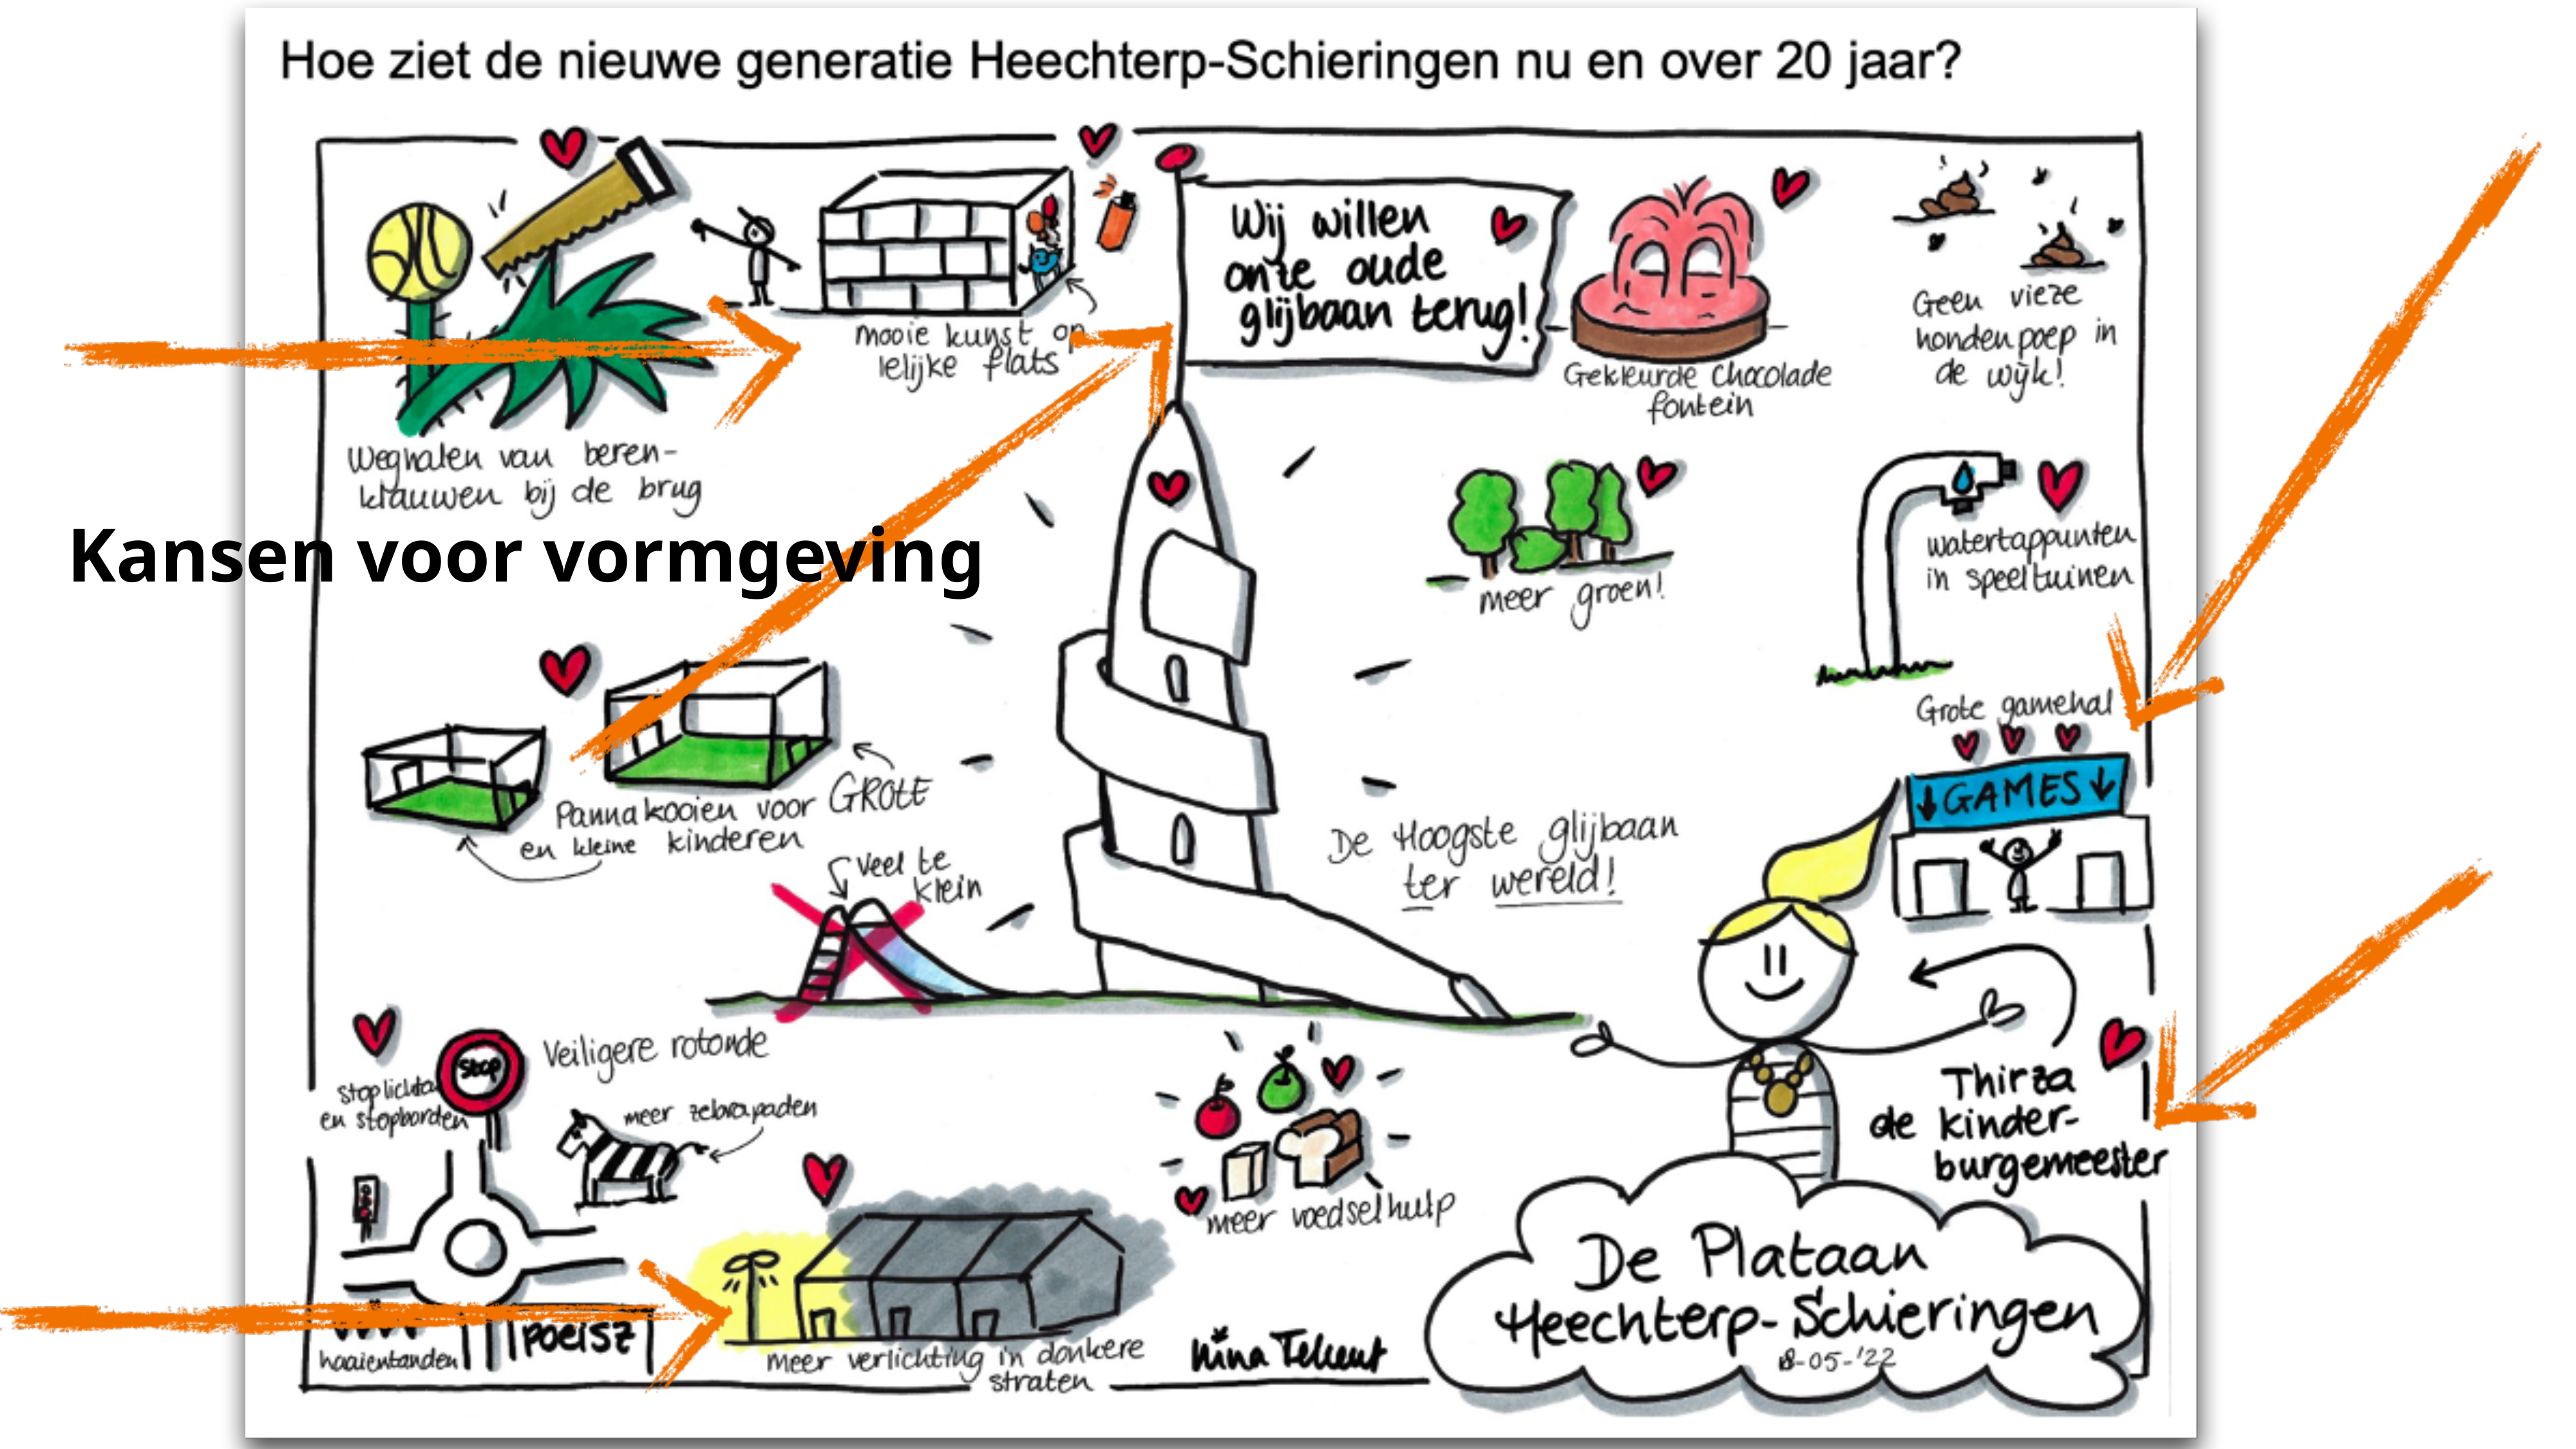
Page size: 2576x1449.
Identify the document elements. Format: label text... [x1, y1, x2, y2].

text_box Kansen voor vormgeving [62, 503, 245, 602]
picture [0, 7, 2576, 1441]
text_box Kansen voor vormgeving [2201, 503, 2383, 602]
